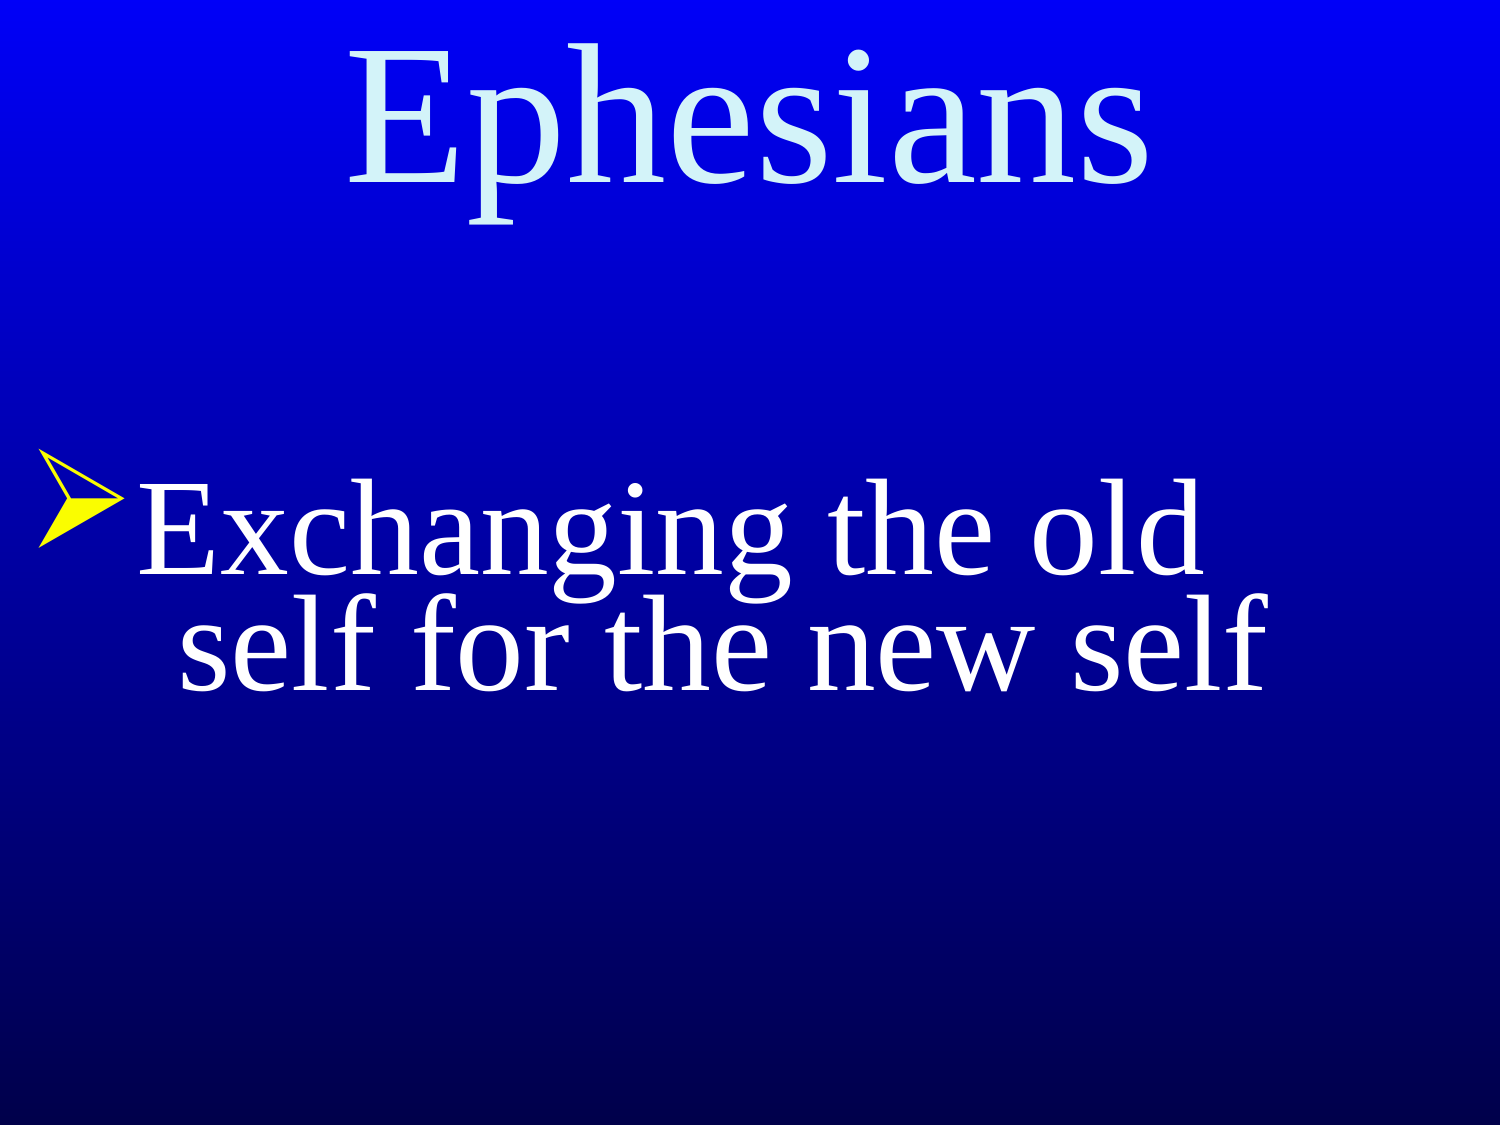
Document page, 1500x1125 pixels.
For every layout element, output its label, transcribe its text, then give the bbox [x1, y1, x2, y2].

list Exchanging the old self for the new self [12, 474, 1438, 888]
title Ephesians [0, 0, 1500, 251]
